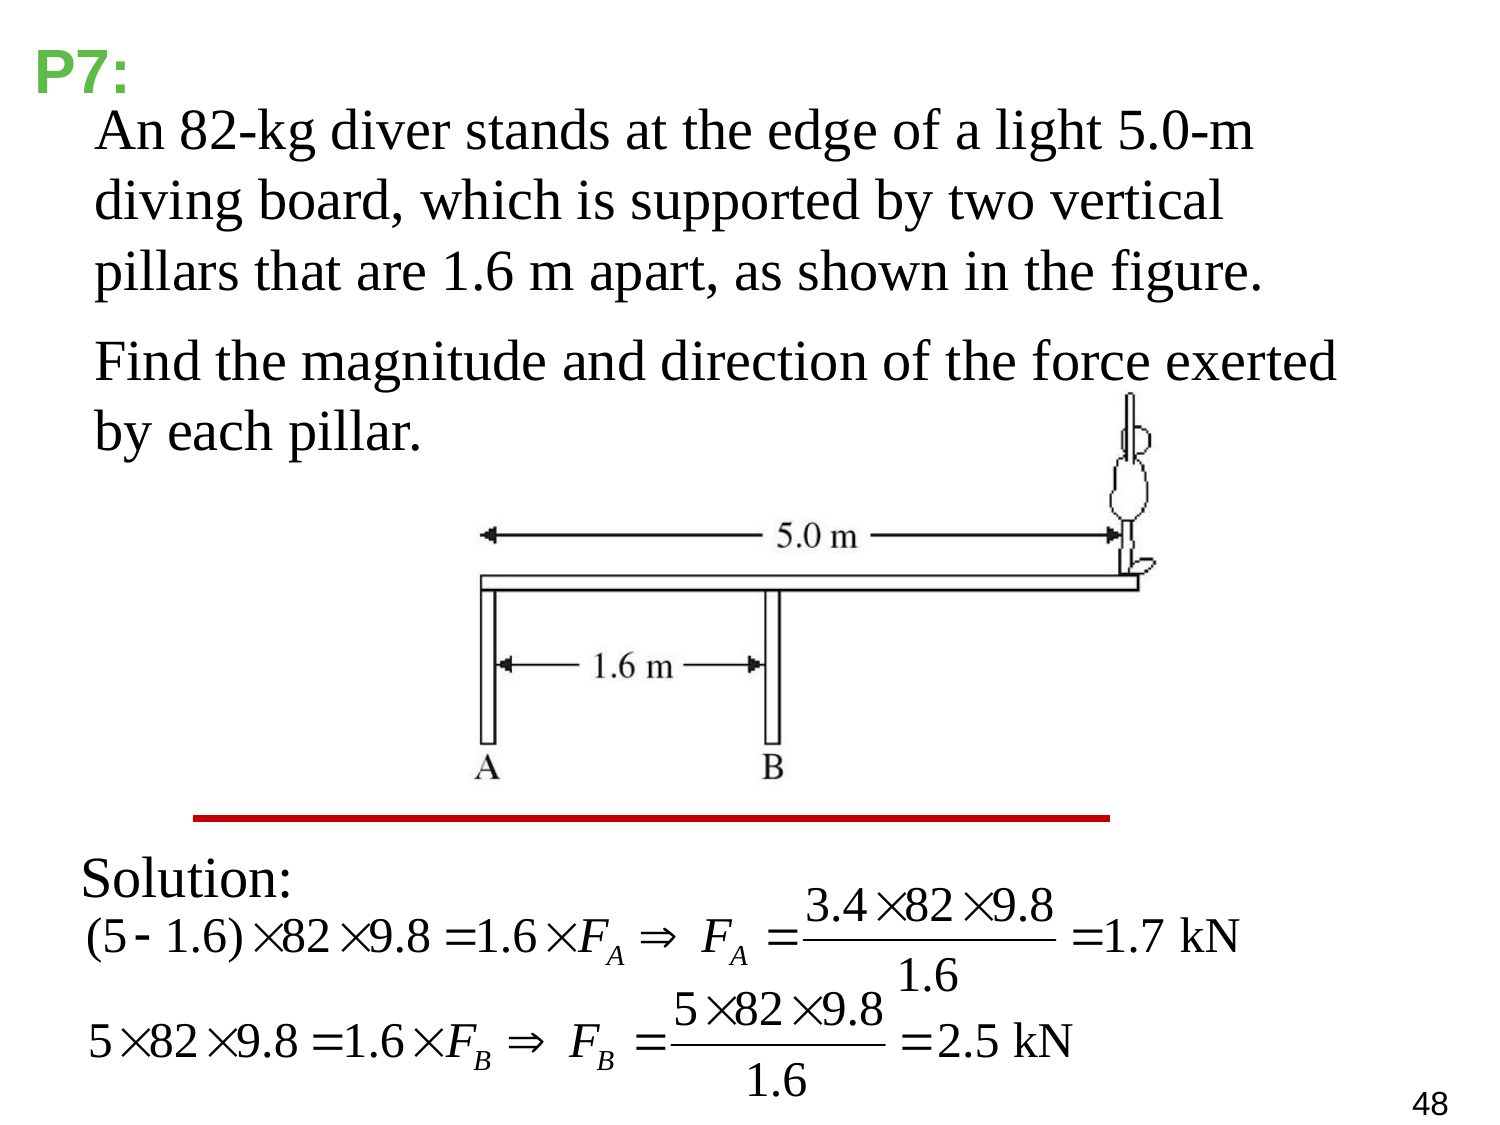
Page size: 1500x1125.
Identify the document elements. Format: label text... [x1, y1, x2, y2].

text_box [79, 873, 1251, 1003]
list An 82-kg diver stands at the edge of a light 5.0-m diving board, which is supported by two vertical pillars that are 1.6 m apart, as shown in the figure. Find the magnitude and direction of the force exerted by each pillar. [79, 84, 1356, 482]
text_box Solution: [65, 831, 1418, 989]
title P7: [19, 31, 1464, 137]
picture [467, 390, 1160, 789]
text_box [81, 1003, 1083, 1108]
